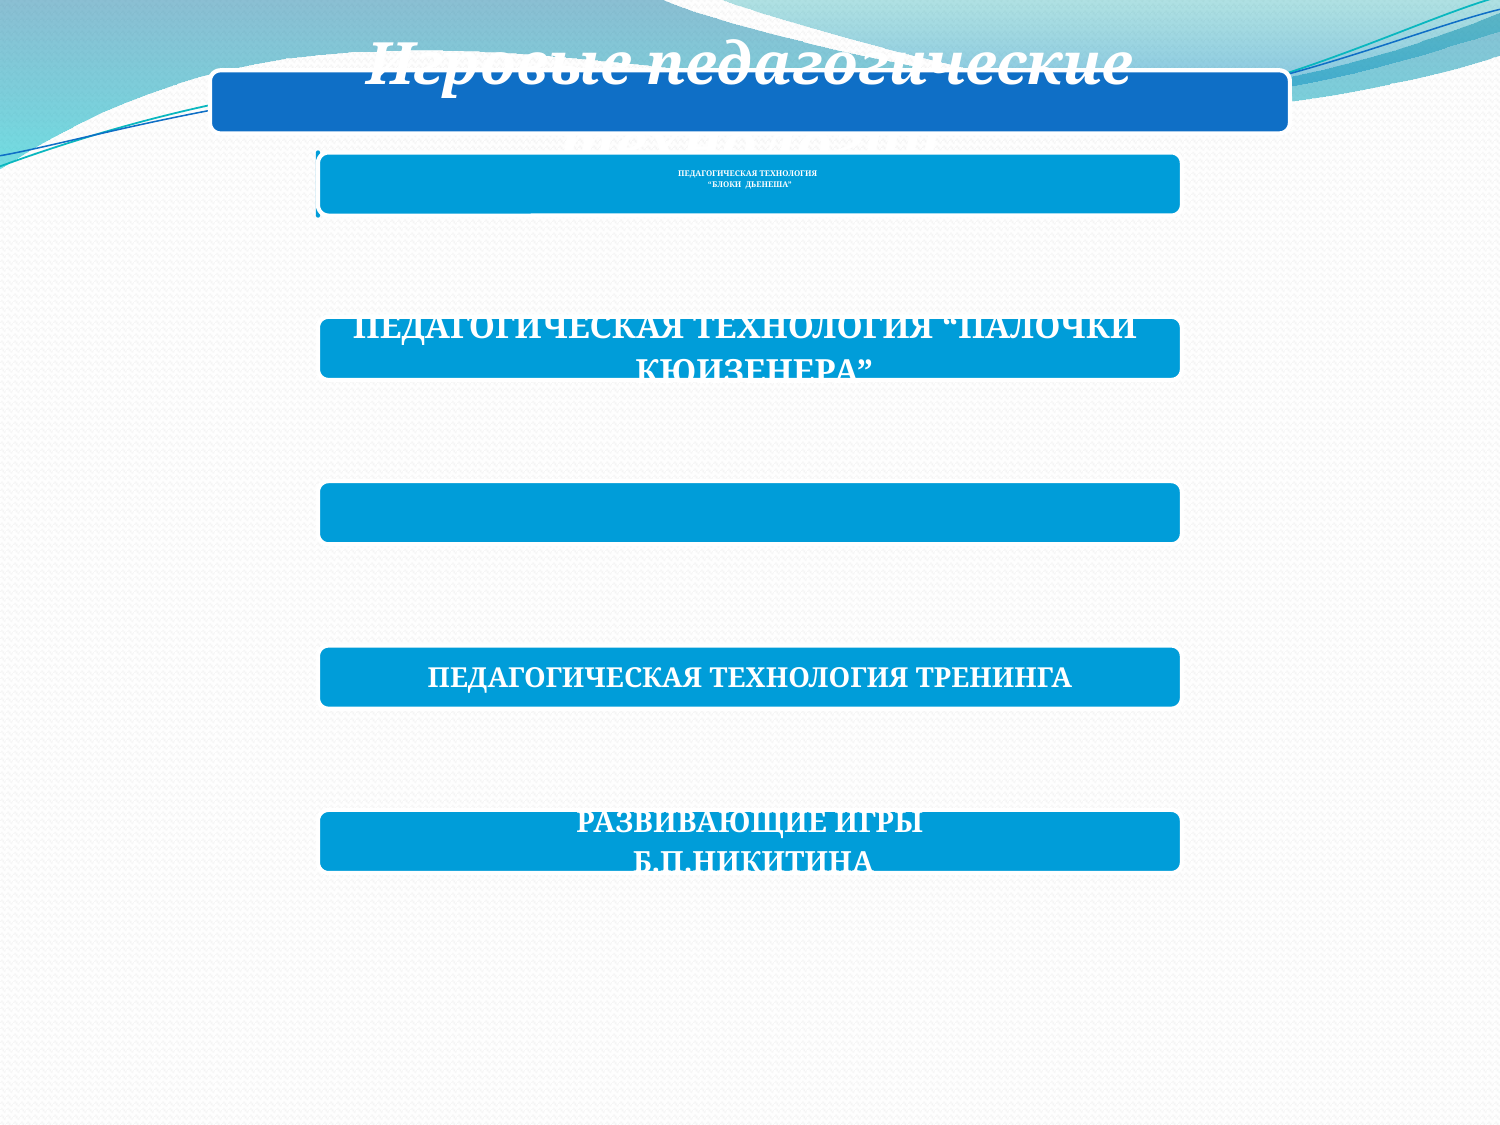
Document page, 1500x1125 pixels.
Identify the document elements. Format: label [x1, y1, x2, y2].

list [74, 70, 1426, 1038]
